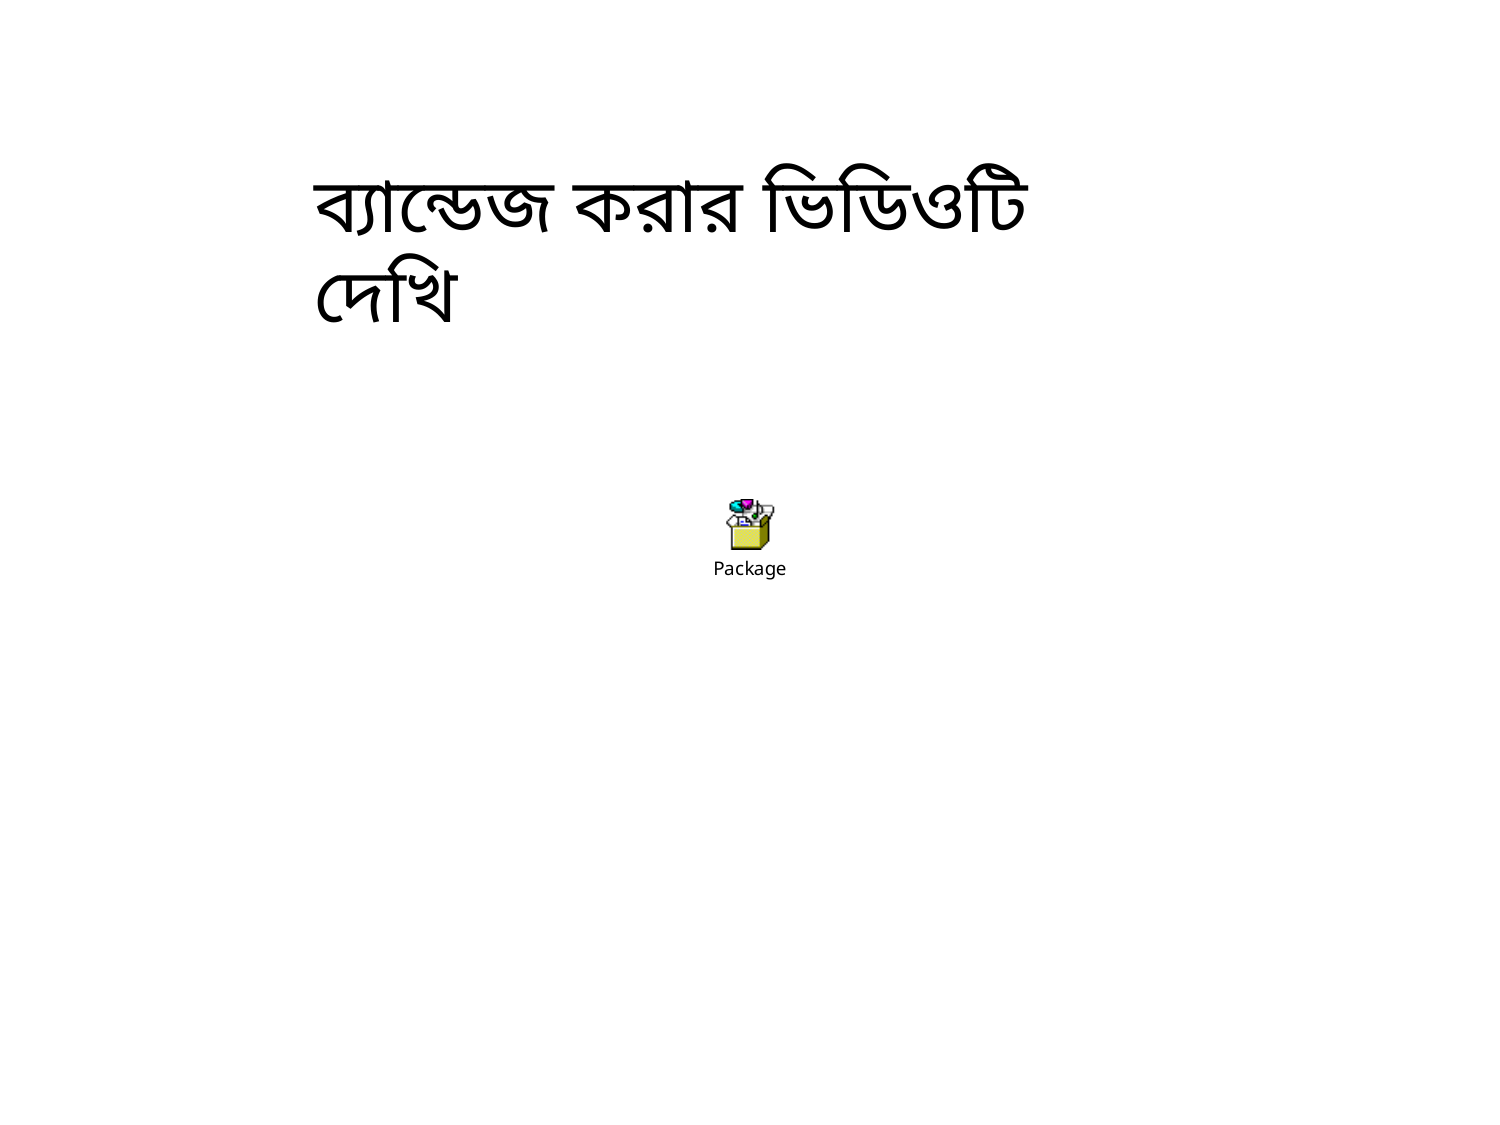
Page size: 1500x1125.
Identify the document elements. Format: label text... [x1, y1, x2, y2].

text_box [674, 498, 826, 626]
text_box ব্যান্ডেজ করার ভিডিওটি দেখি [300, 149, 1163, 345]
